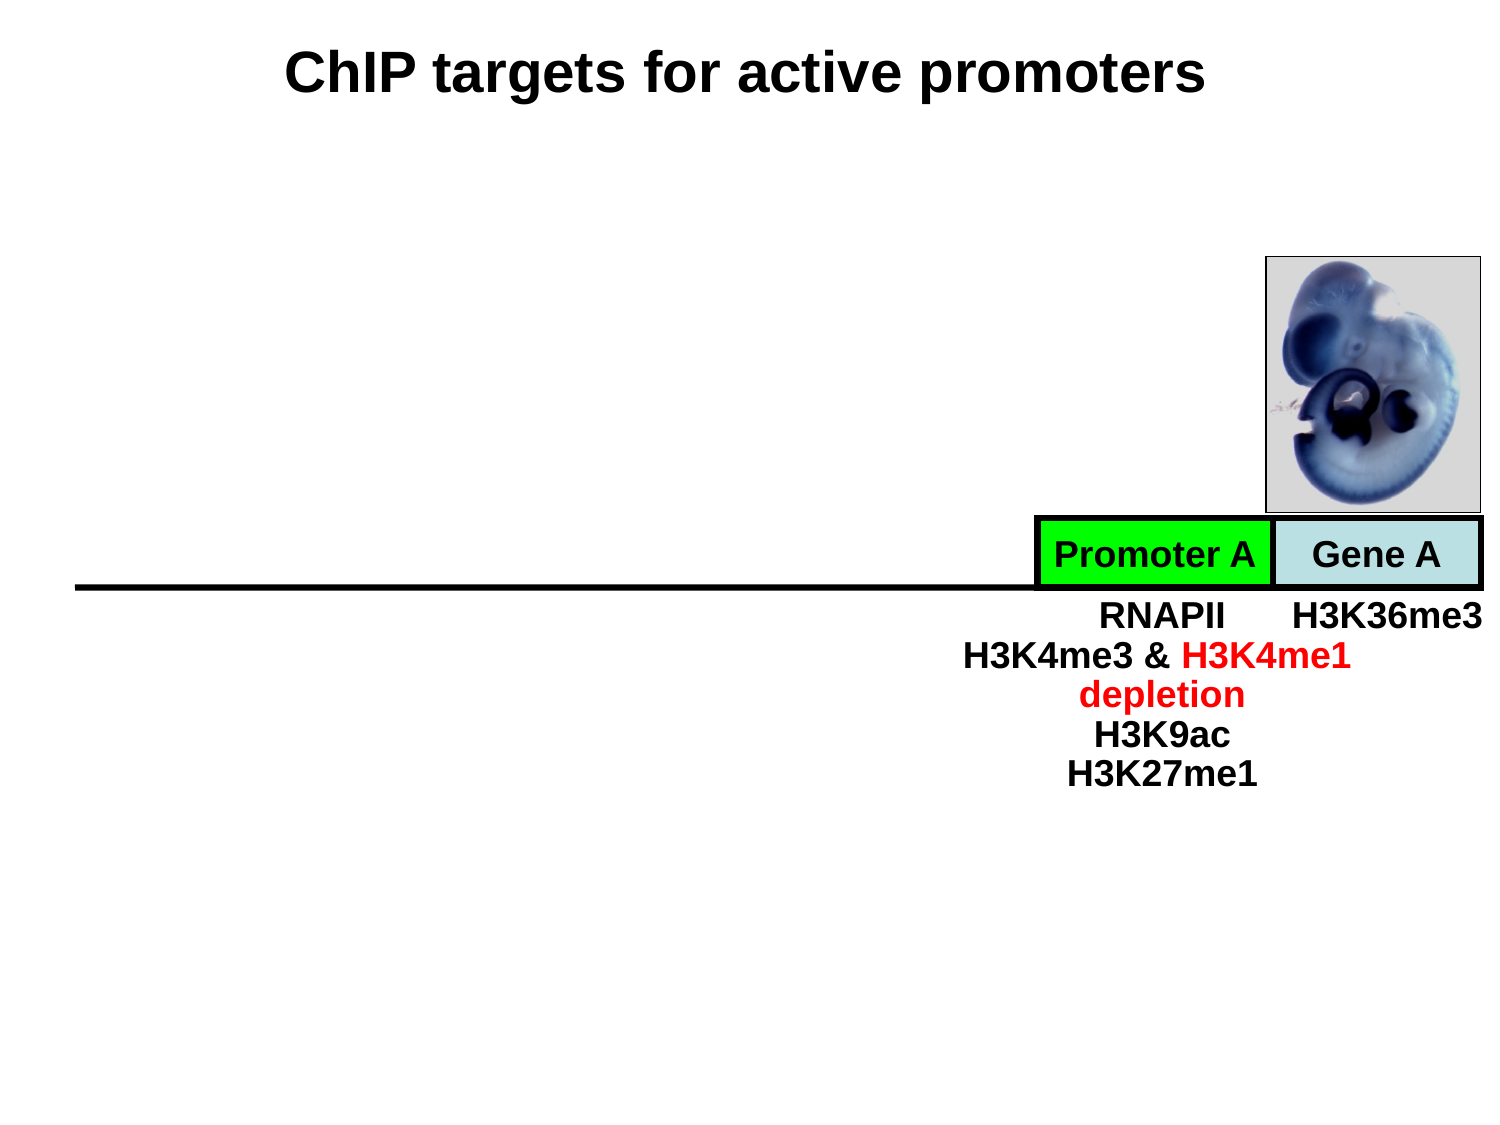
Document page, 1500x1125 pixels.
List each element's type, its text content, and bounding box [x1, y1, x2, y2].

text_box H3K36me3 [1274, 600, 1500, 642]
text_box Gene A [1272, 518, 1481, 588]
picture [1266, 257, 1480, 513]
text_box ChIP targets for active promoters [270, 27, 1223, 112]
text_box RNAPII H3K4me3 & H3K4me1 depletion H3K9ac H3K27me1 [824, 600, 1500, 800]
text_box Promoter A [1037, 517, 1272, 588]
